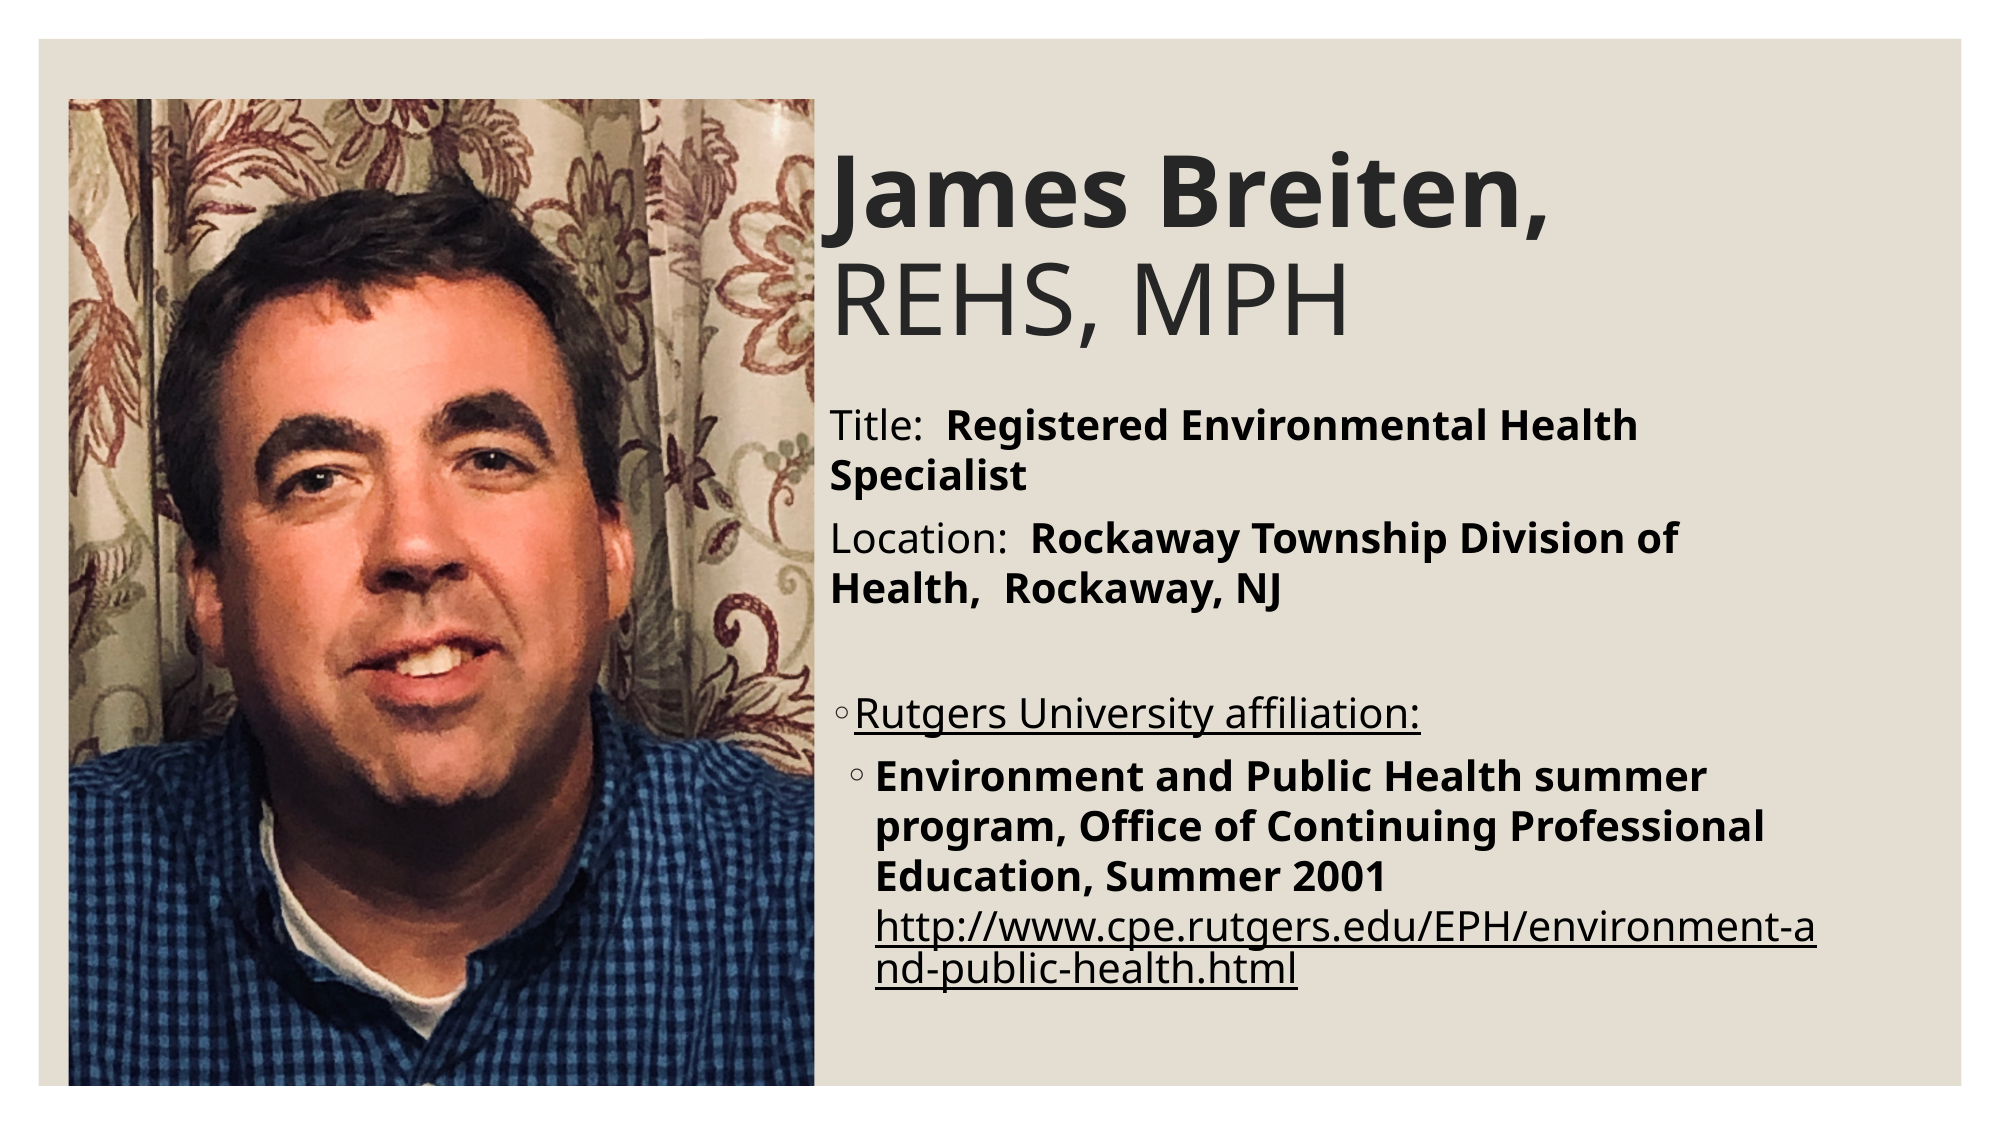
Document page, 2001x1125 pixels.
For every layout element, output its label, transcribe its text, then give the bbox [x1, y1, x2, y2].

picture [68, 99, 815, 1086]
list Title: Registered Environmental Health Specialist Location: Rockaway Township Division of Health, Rockaway, NJ Rutgers University affiliation: Environment and Public Health summer program, Office of Continuing Professional Education, Summer 2001 http://www.cpe.rutgers.edu/EPH/environment-and-public-health.html [820, 391, 1845, 990]
text_box [703, 38, 1960, 1087]
title James Breiten, REHS, MPH [820, 105, 1845, 391]
